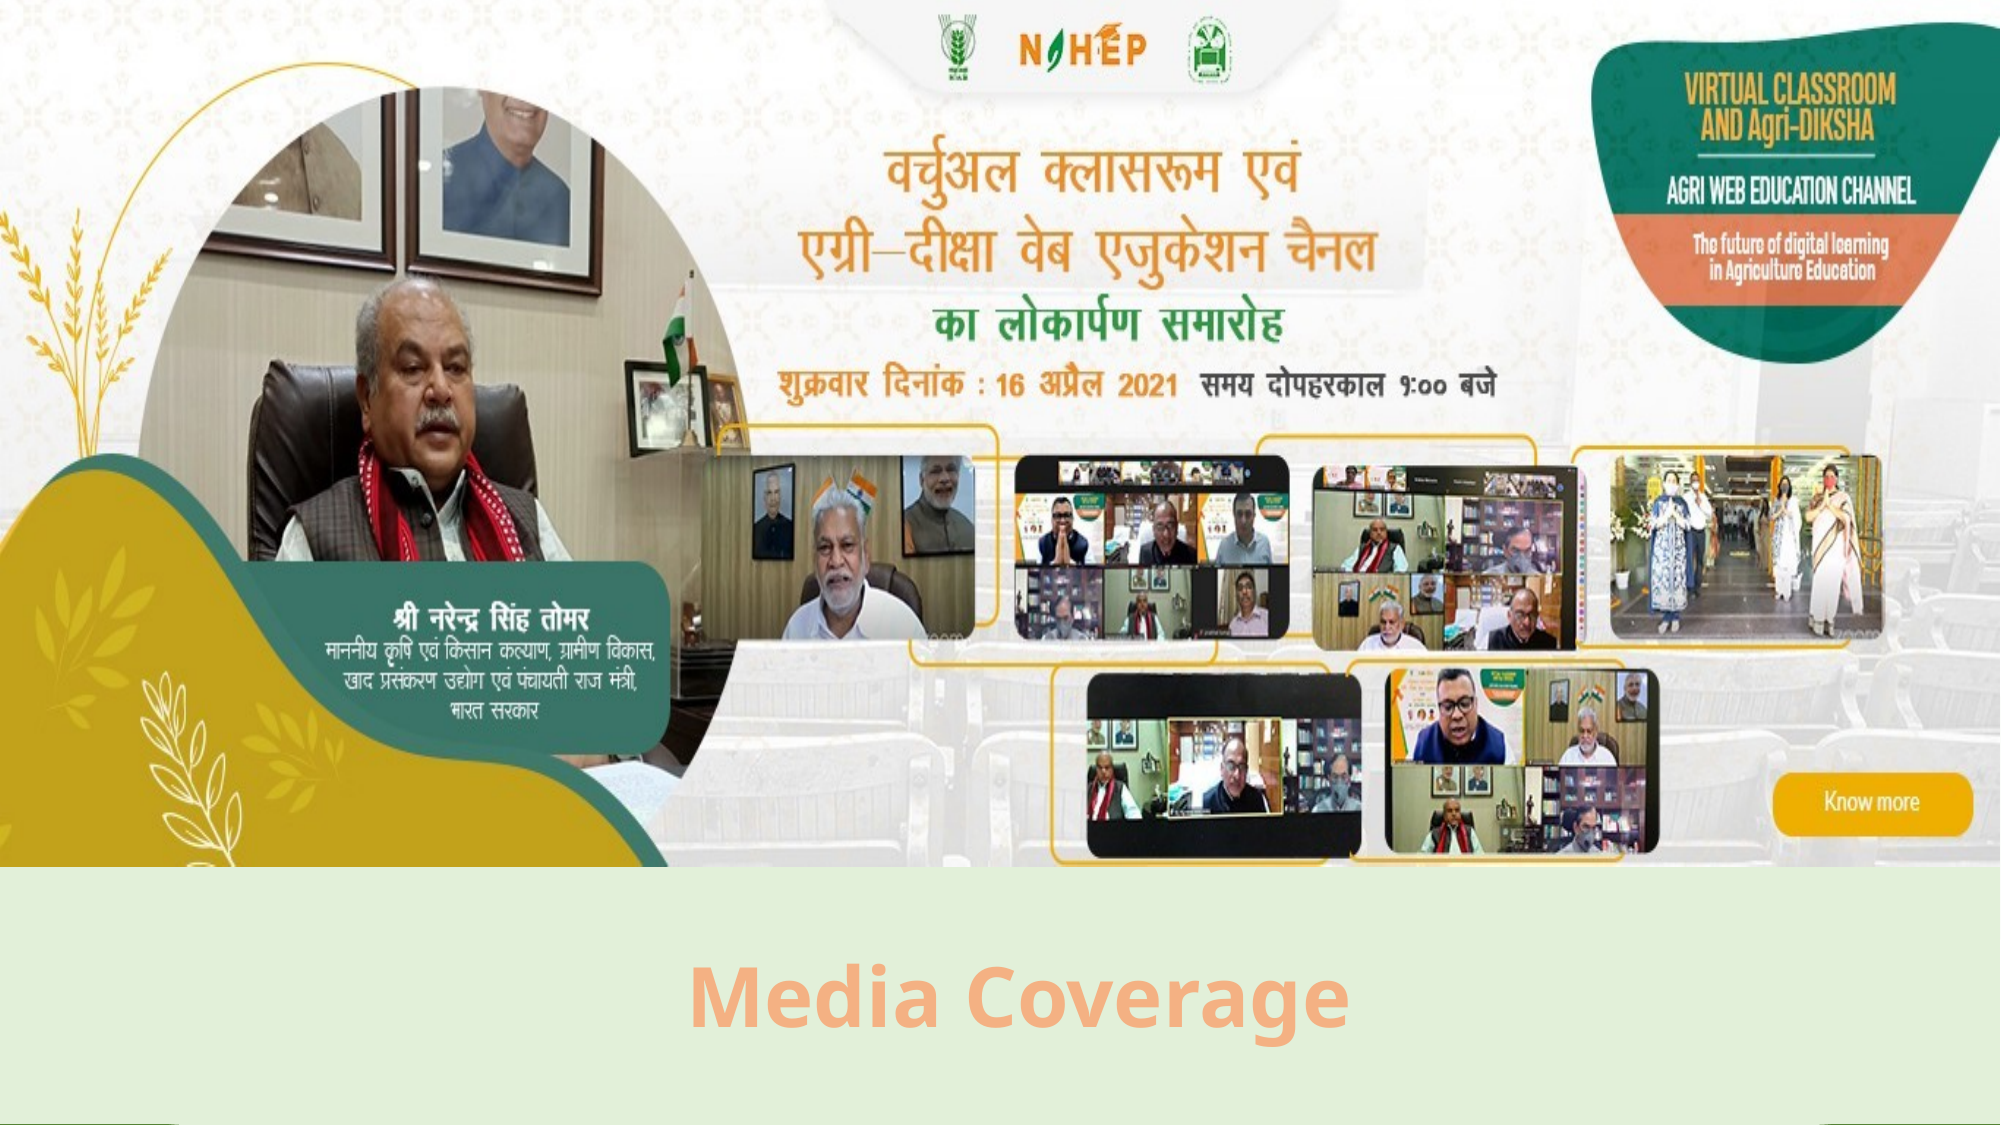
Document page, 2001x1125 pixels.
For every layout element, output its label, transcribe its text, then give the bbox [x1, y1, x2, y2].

text_box [0, 867, 2000, 1125]
picture [0, 0, 2000, 867]
text_box Media Coverage [671, 936, 1369, 1052]
